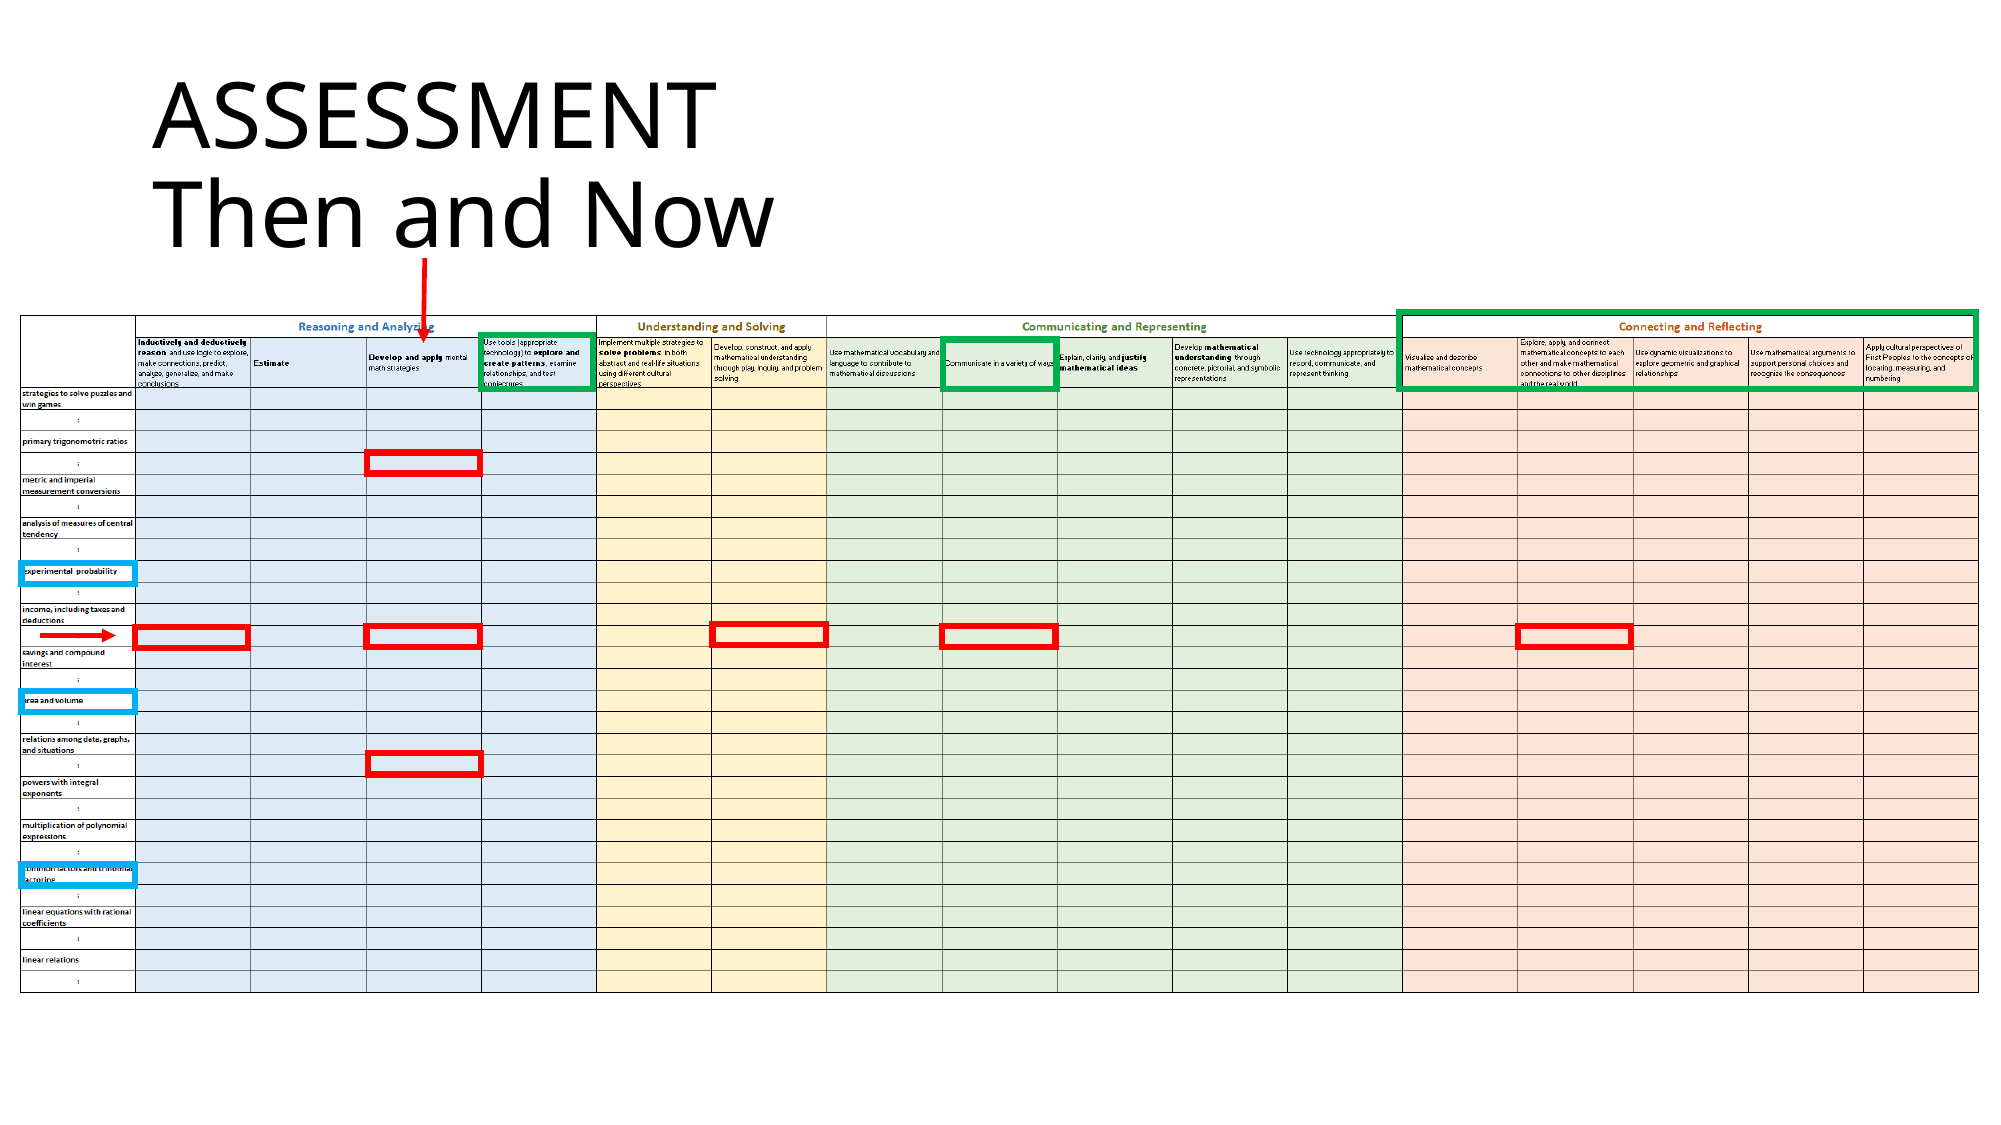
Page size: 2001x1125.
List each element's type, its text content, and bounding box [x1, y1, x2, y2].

title ASSESSMENT Then and Now [137, 59, 1863, 278]
picture [15, 310, 1985, 999]
